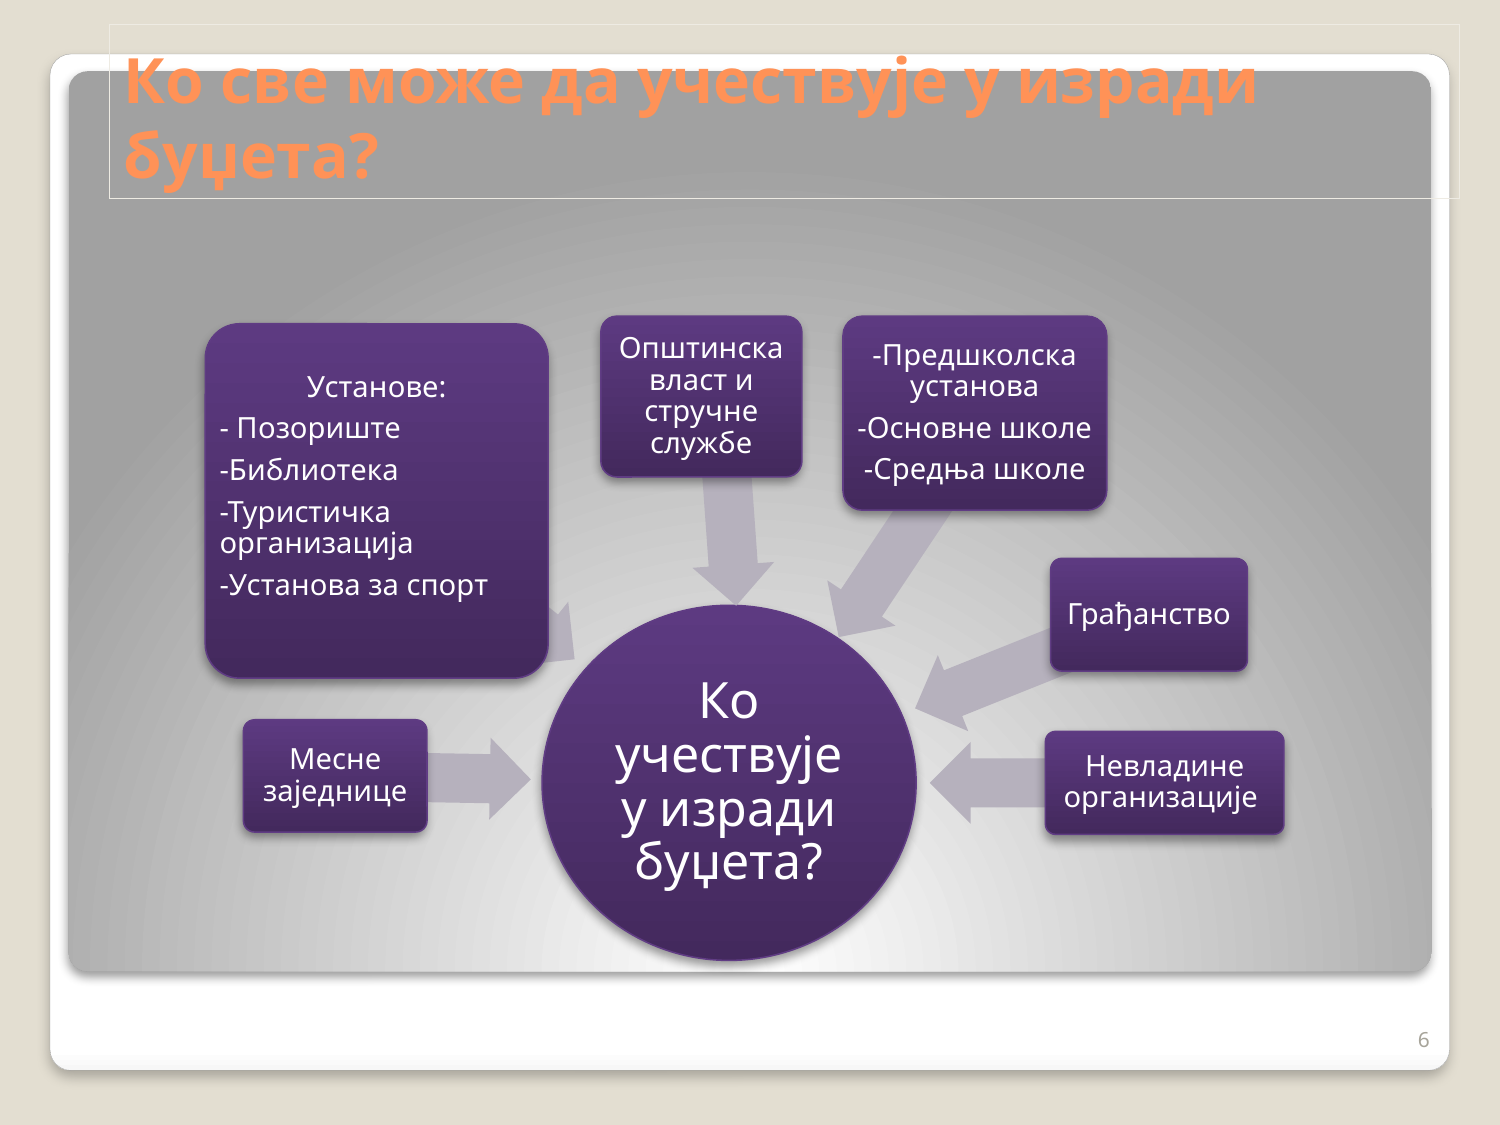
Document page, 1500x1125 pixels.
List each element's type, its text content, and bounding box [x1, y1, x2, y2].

title Ко све може да учествује у изради буџета? [109, 24, 1460, 199]
slide_number 6 [1369, 1002, 1445, 1063]
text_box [206, 243, 1280, 989]
